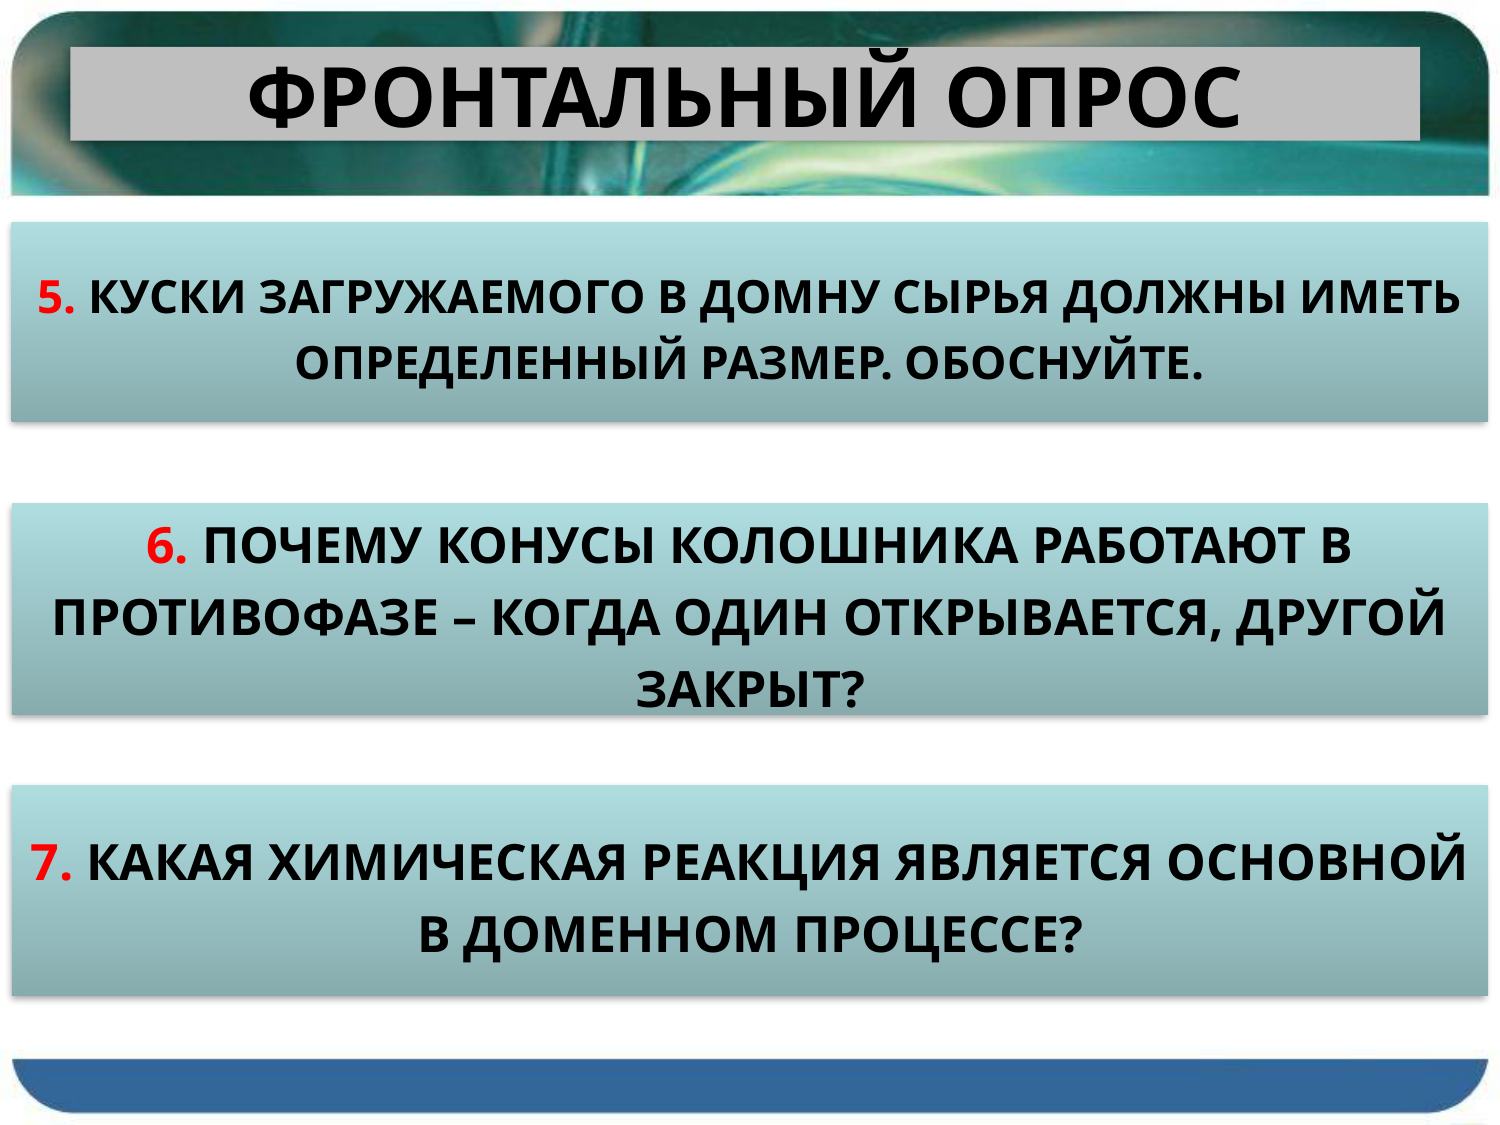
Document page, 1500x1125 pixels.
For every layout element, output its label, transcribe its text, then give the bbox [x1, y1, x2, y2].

text_box 5. куски загружаемого в домну сырья должны иметь определенный размер. Обоснуйте. [11, 222, 1489, 422]
text_box 6. Почему конусы колошника работают в противофазе – когда один открывается, другой закрыт? [11, 503, 1489, 715]
picture [0, 0, 1500, 1125]
text_box 7. Какая химическая реакция является основной в доменном процессе? [11, 785, 1489, 996]
text_box Фронтальный опрос [70, 46, 1421, 141]
